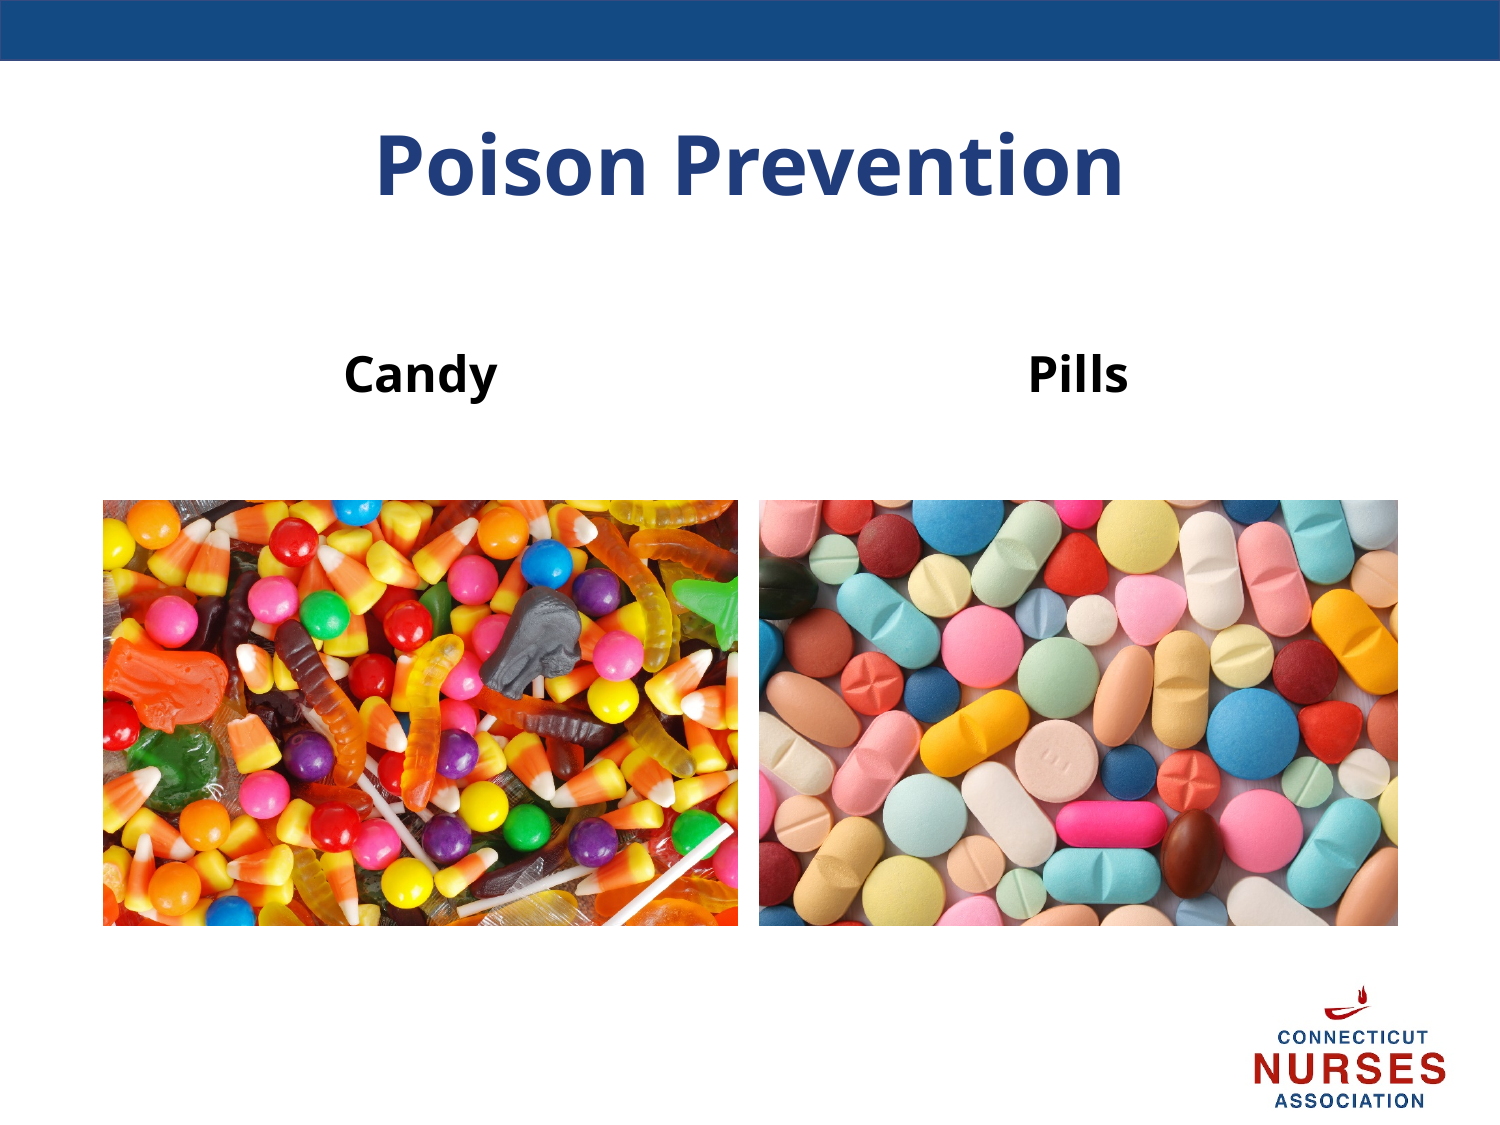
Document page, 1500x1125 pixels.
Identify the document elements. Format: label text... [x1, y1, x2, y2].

list Pills [759, 275, 1398, 411]
picture [1245, 976, 1454, 1118]
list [759, 500, 1397, 926]
title Poison Prevention [103, 59, 1398, 278]
list Candy [103, 275, 738, 411]
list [103, 500, 738, 926]
